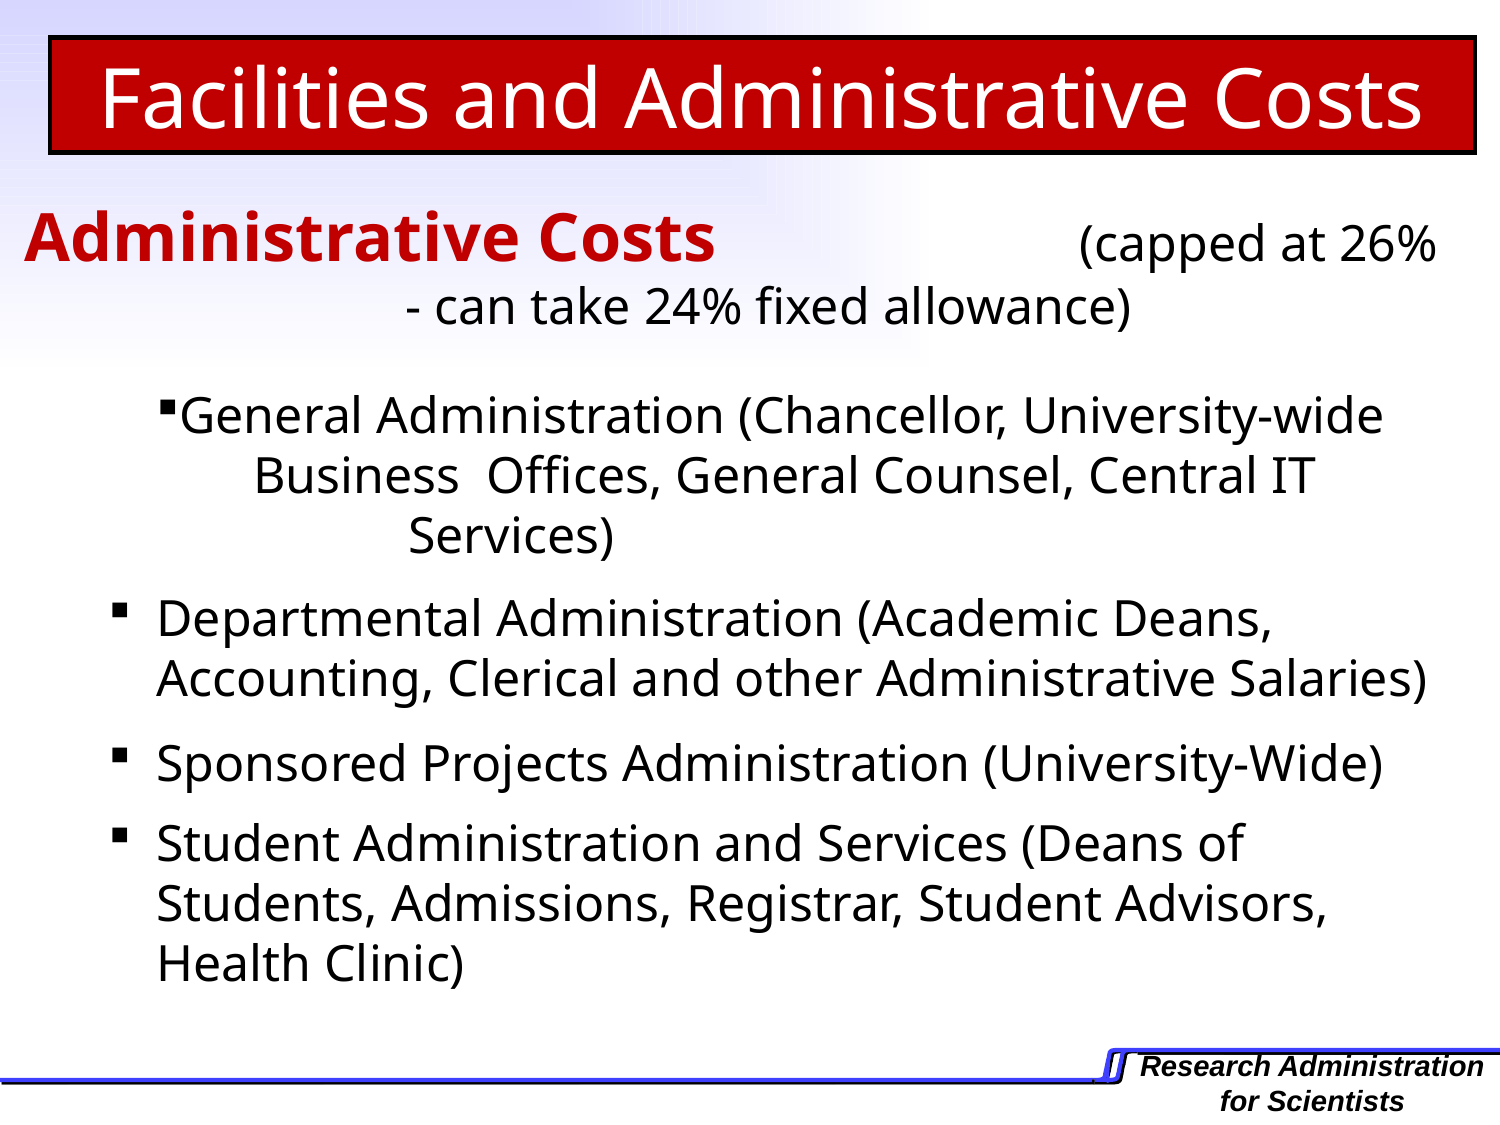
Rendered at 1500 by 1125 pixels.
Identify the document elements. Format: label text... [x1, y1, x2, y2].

text_box Departmental Administration (Academic Deans, Accounting, Clerical and other Administrative Salaries) Sponsored Projects Administration (University-Wide) Student Administration and Services (Deans of Students, Admissions, Registrar, Student Advisors, Health Clinic) [0, 579, 1463, 999]
text_box Administrative Costs (capped at 26% - can take 24% fixed allowance) General Administration (Chancellor, University-wide Business Offices, General Counsel, Central IT Services) [0, 187, 1463, 571]
text_box Facilities and Administrative Costs [49, 37, 1475, 153]
